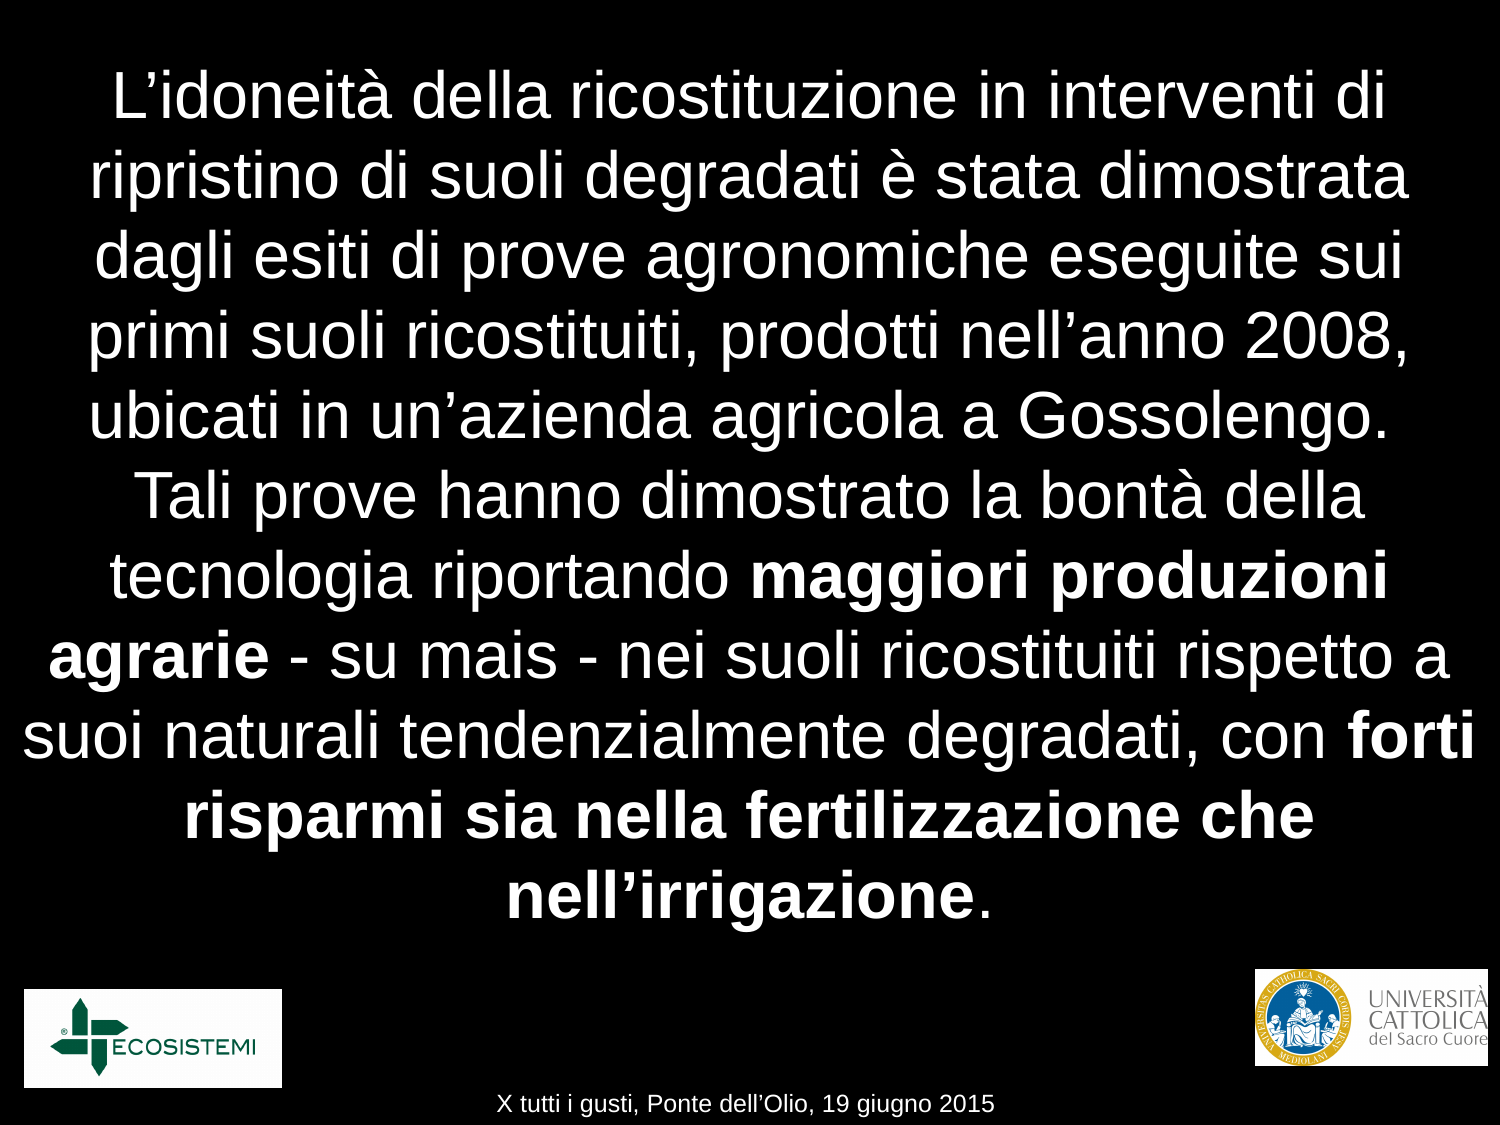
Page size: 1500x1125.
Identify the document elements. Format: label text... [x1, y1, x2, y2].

text_box L’idoneità della ricostituzione in interventi di ripristino di suoli degradati è stata dimostrata dagli esiti di prove agronomiche eseguite sui primi suoli ricostituiti, prodotti nell’anno 2008, ubicati in un’azienda agricola a Gossolengo. Tali prove hanno dimostrato la bontà della tecnologia riportando maggiori produzioni agrarie - su mais - nei suoli ricostituiti rispetto a suoi naturali tendenzialmente degradati, con forti risparmi sia nella fertilizzazione che nell’irrigazione. [0, 44, 1500, 939]
picture [1255, 969, 1488, 1067]
text_box X tutti i gusti, Ponte dell’Olio, 19 giugno 2015 [0, 1080, 1500, 1125]
picture [24, 988, 282, 1088]
